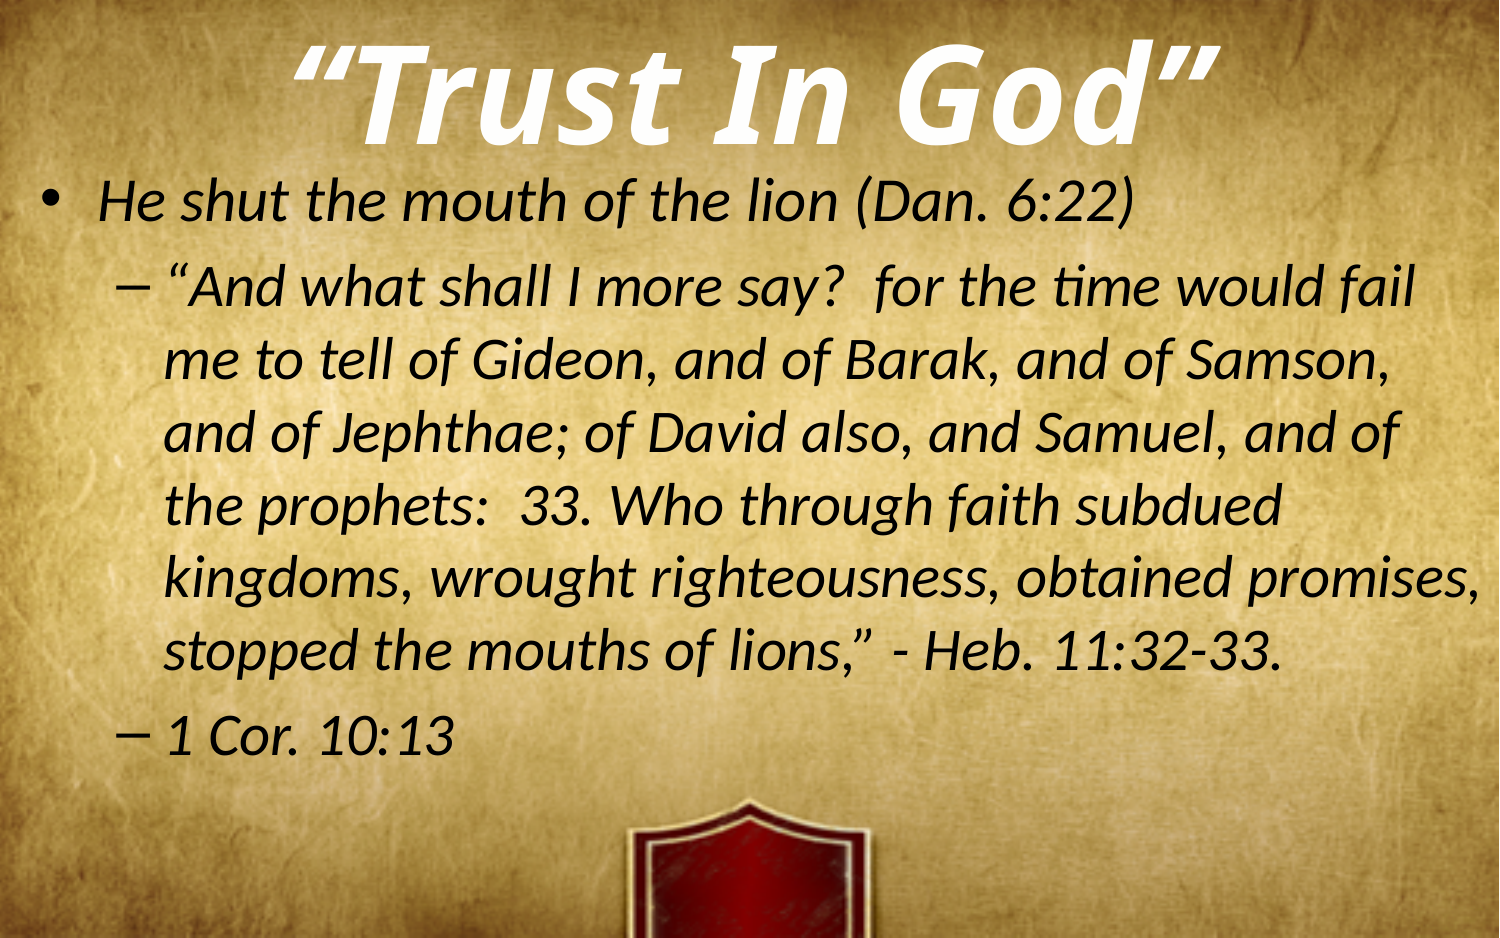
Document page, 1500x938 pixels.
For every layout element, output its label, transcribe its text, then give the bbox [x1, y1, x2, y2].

text_box “Trust In God” [0, 0, 1500, 180]
picture [0, 180, 1499, 938]
list He shut the mouth of the lion (Dan. 6:22) “And what shall I more say? for the time would fail me to tell of Gideon, and of Barak, and of Samson, and of Jephthae; of David also, and Samuel, and of the prophets: 33. Who through faith subdued kingdoms, wrought righteousness, obtained promises, stopped the mouths of lions,” - Heb. 11:32-33. 1 Cor. 10:13 [24, 180, 1500, 819]
